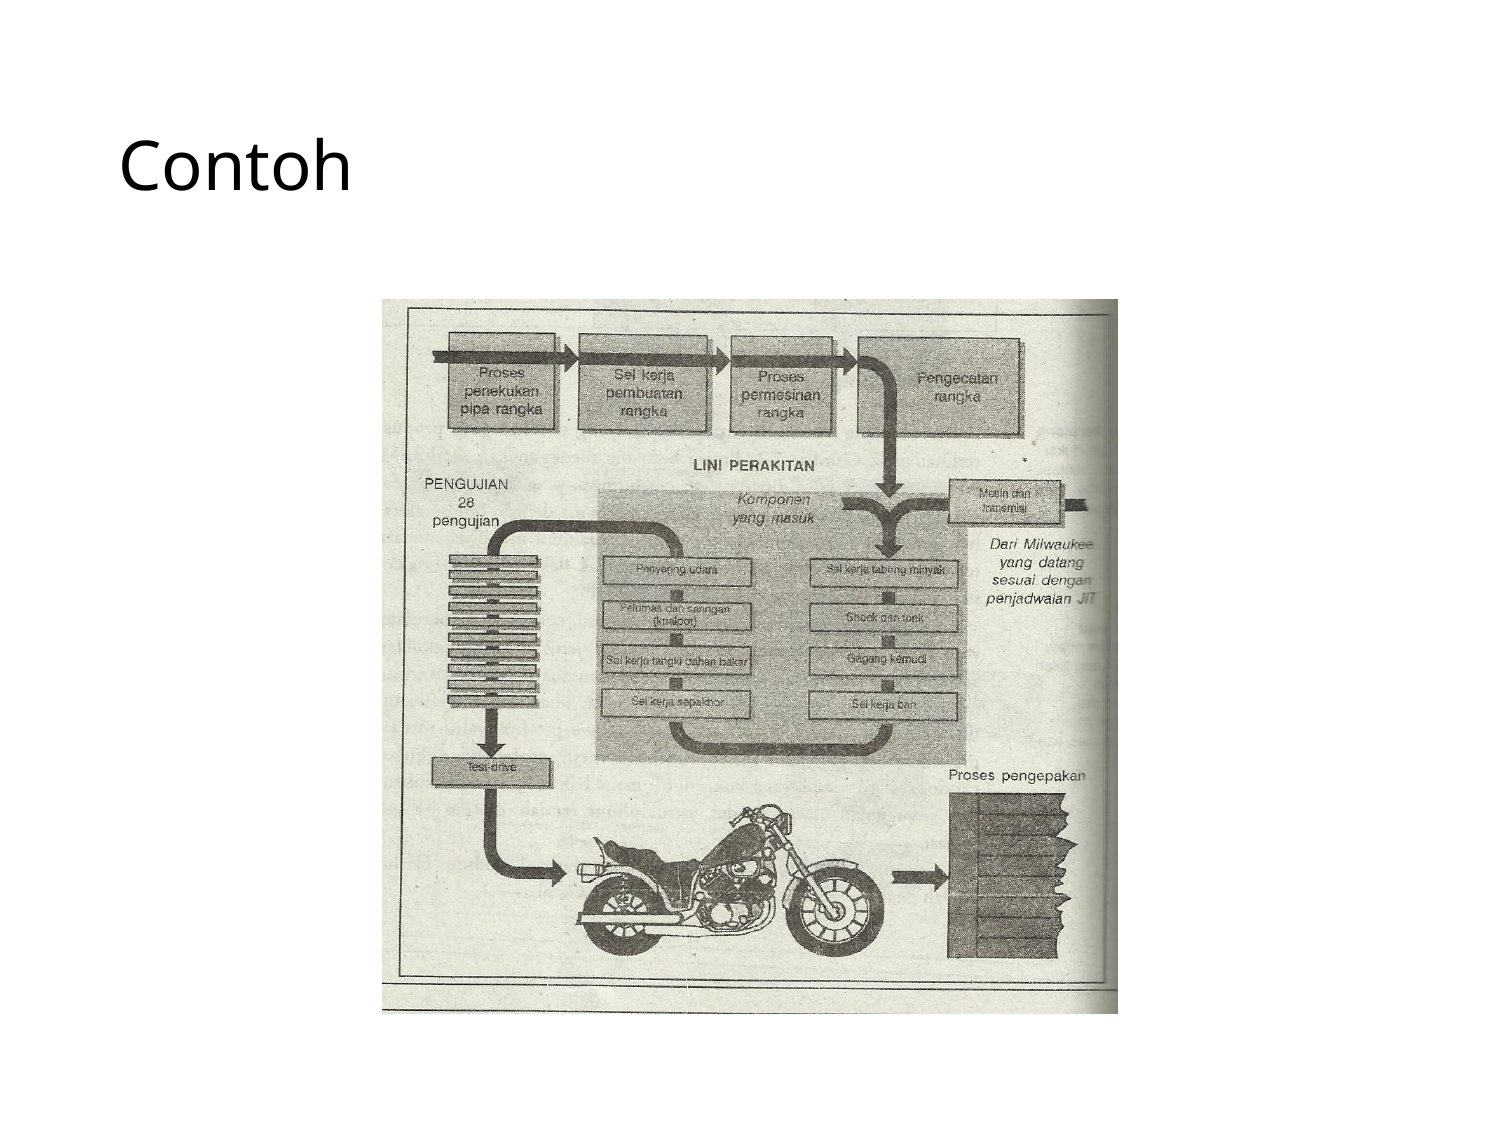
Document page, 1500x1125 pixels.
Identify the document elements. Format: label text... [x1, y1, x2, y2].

title Contoh [103, 59, 1397, 278]
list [382, 299, 1118, 1014]
